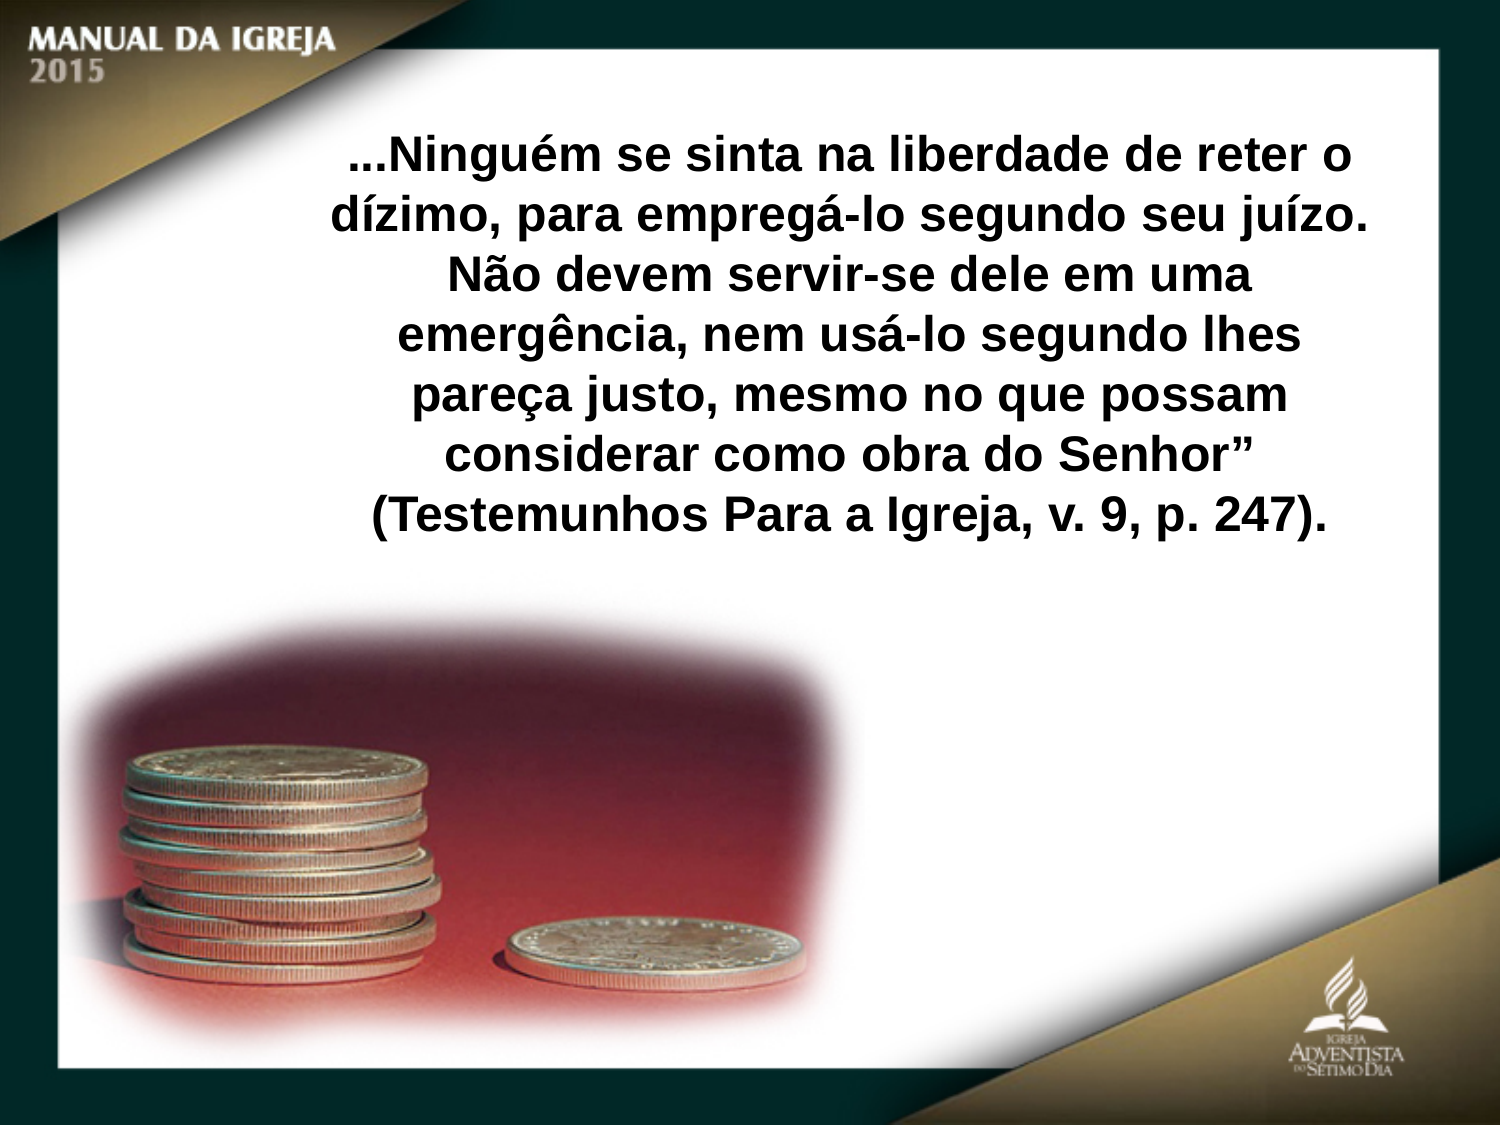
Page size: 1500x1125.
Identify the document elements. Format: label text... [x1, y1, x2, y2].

picture [0, 0, 1500, 1125]
text_box ...Ninguém se sinta na liberdade de reter o dízimo, para empregá-lo segundo seu juízo. Não devem servir-se dele em uma emergência, nem usá-lo segundo lhes pareça justo, mesmo no que possam considerar como obra do Senhor” (Testemunhos Para a Igreja, v. 9, p. 247). [301, 113, 1400, 549]
